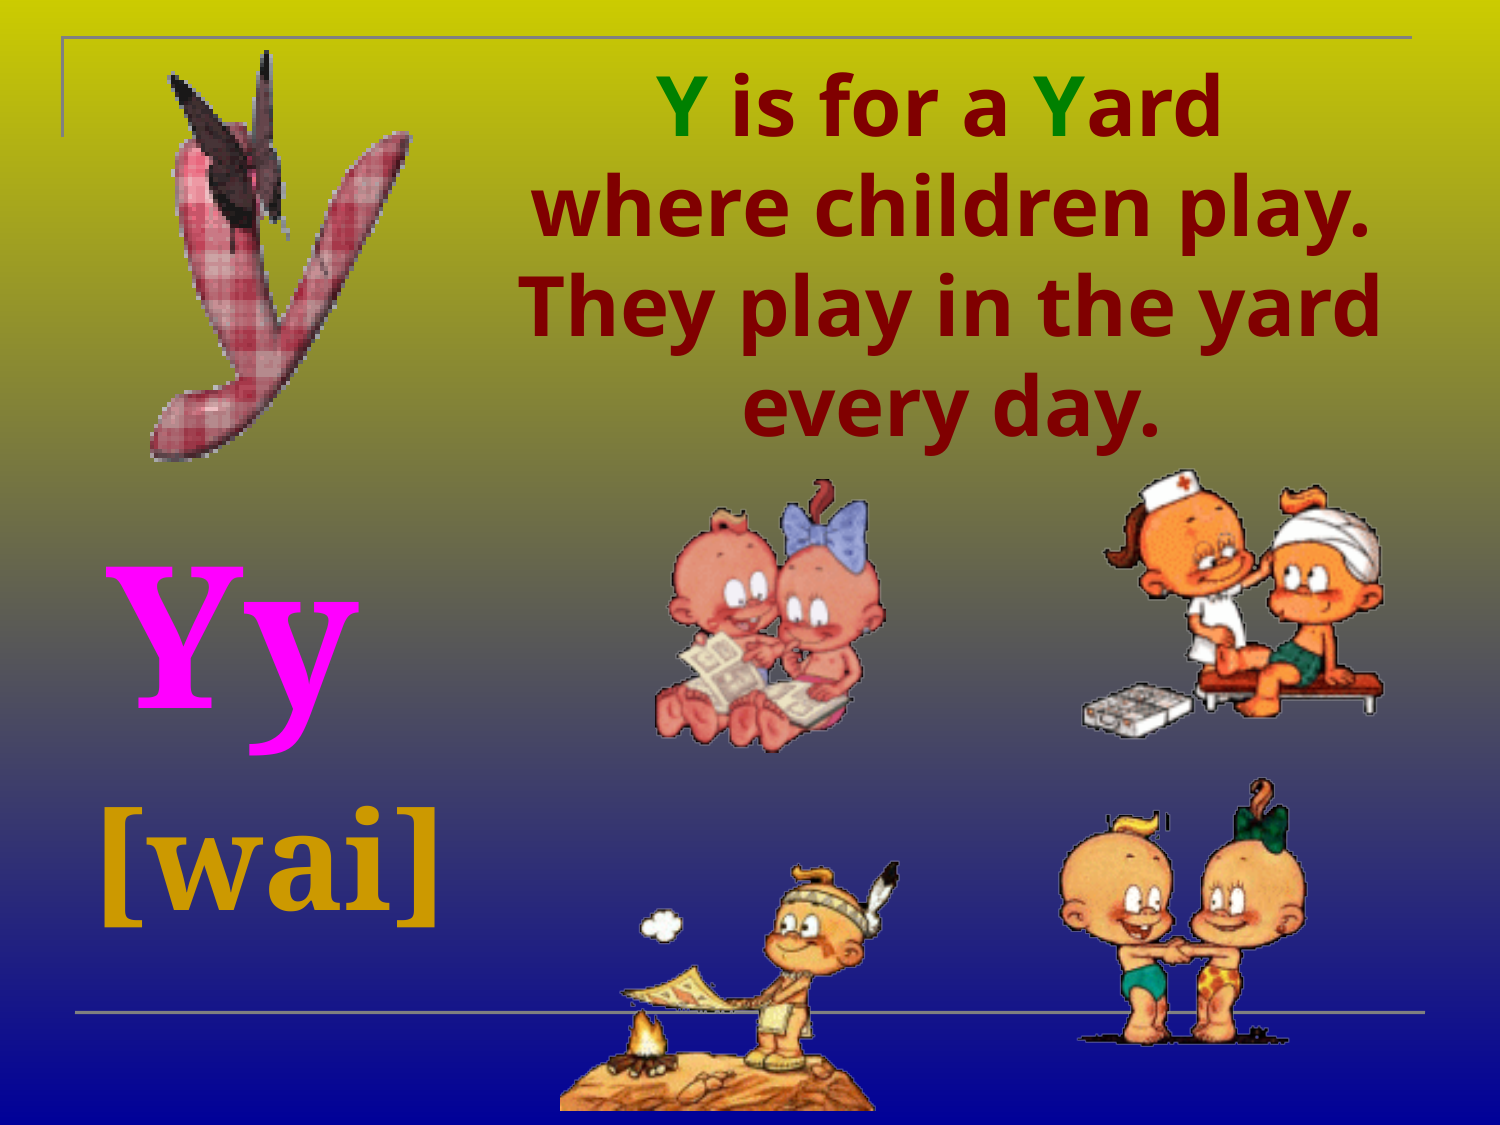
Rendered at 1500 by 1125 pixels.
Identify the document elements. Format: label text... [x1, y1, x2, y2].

title Y is for a Yard where children play. They play in the yard every day. [478, 45, 1426, 445]
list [111, 42, 422, 475]
picture [655, 479, 886, 753]
picture [1045, 774, 1316, 1052]
picture [560, 786, 917, 1111]
picture [1080, 467, 1414, 742]
list Yy [wai] [76, 503, 479, 1011]
